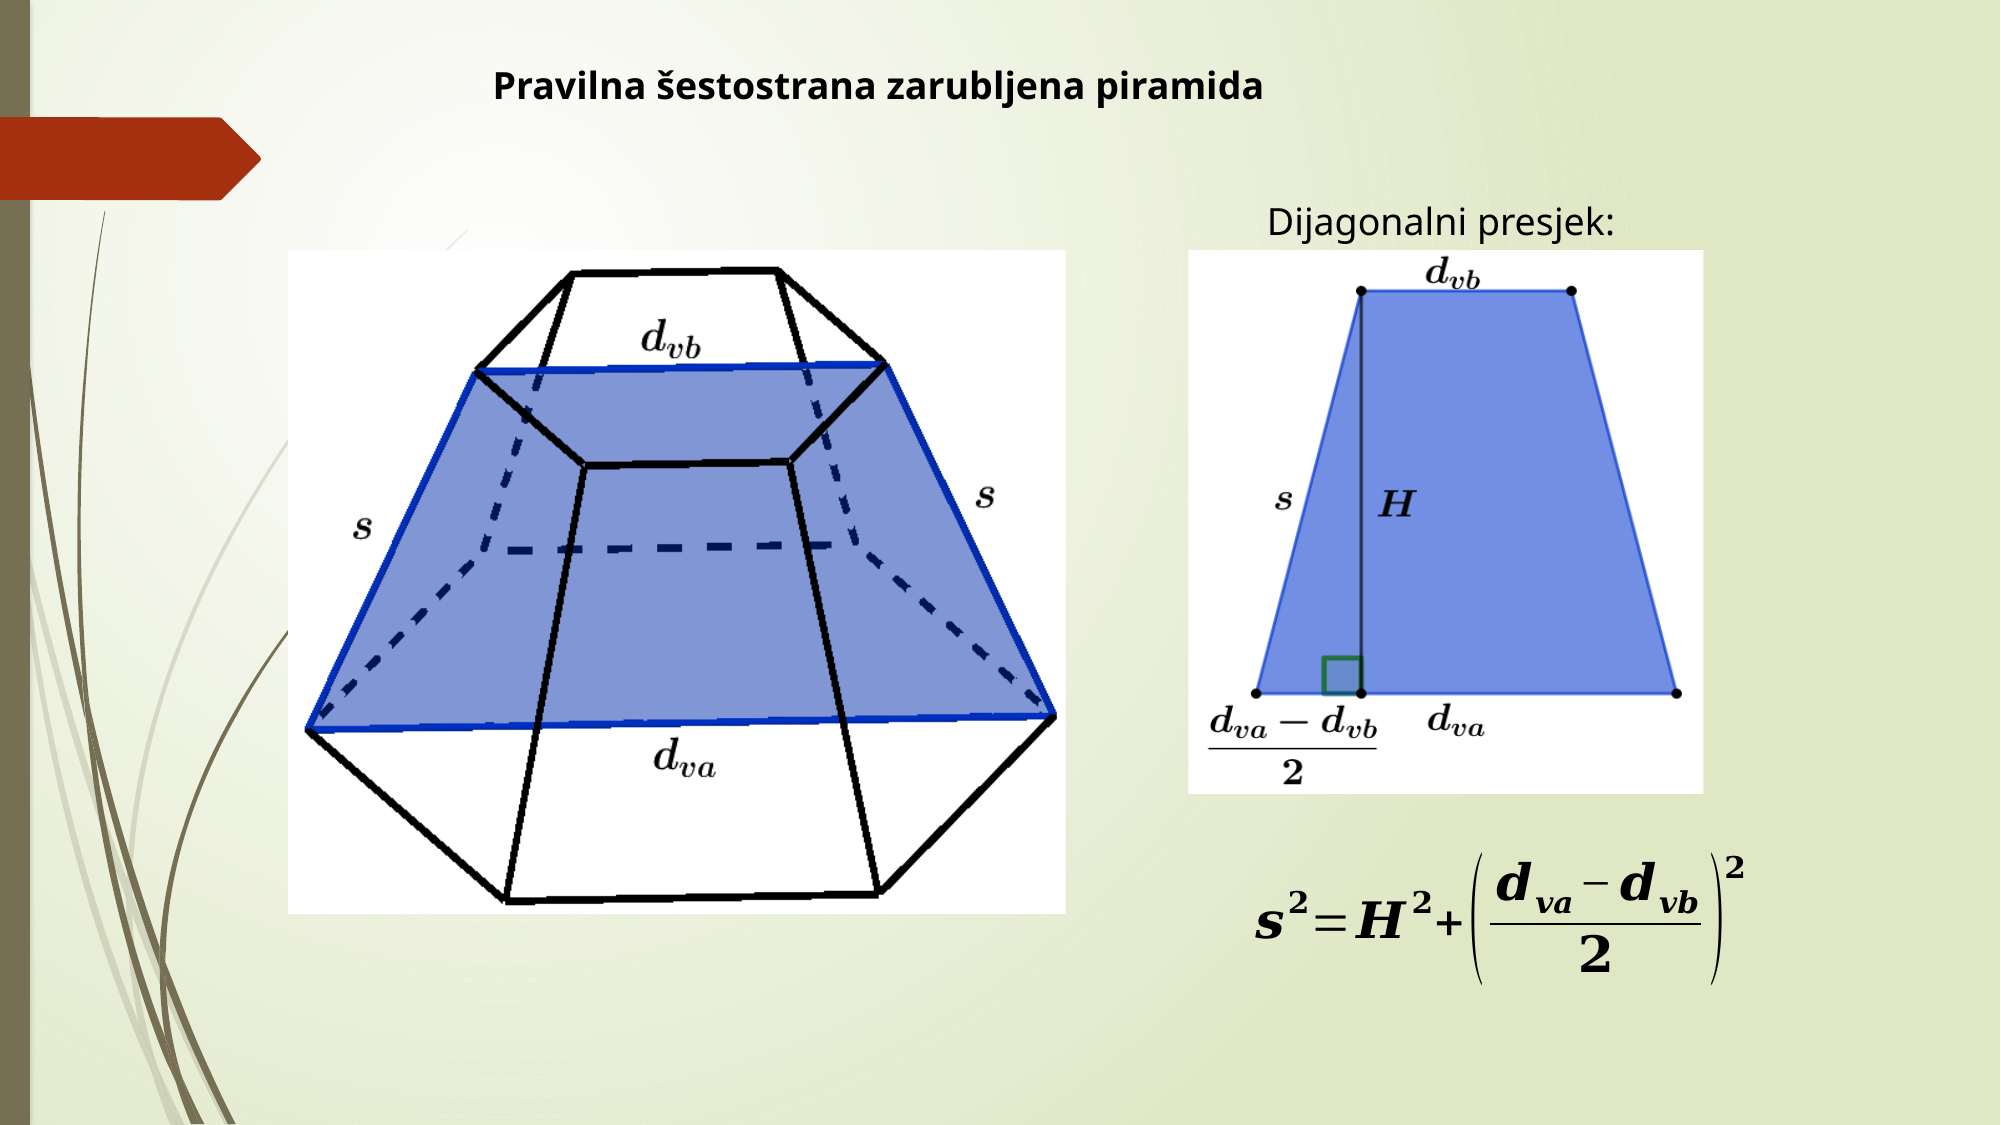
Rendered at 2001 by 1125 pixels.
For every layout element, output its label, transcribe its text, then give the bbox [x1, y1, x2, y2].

picture [287, 250, 1066, 914]
picture [1188, 250, 1704, 795]
text_box Pravilna šestostrana zarubljena piramida [477, 54, 1280, 115]
text_box Dijagonalni presjek: [1252, 190, 1640, 250]
